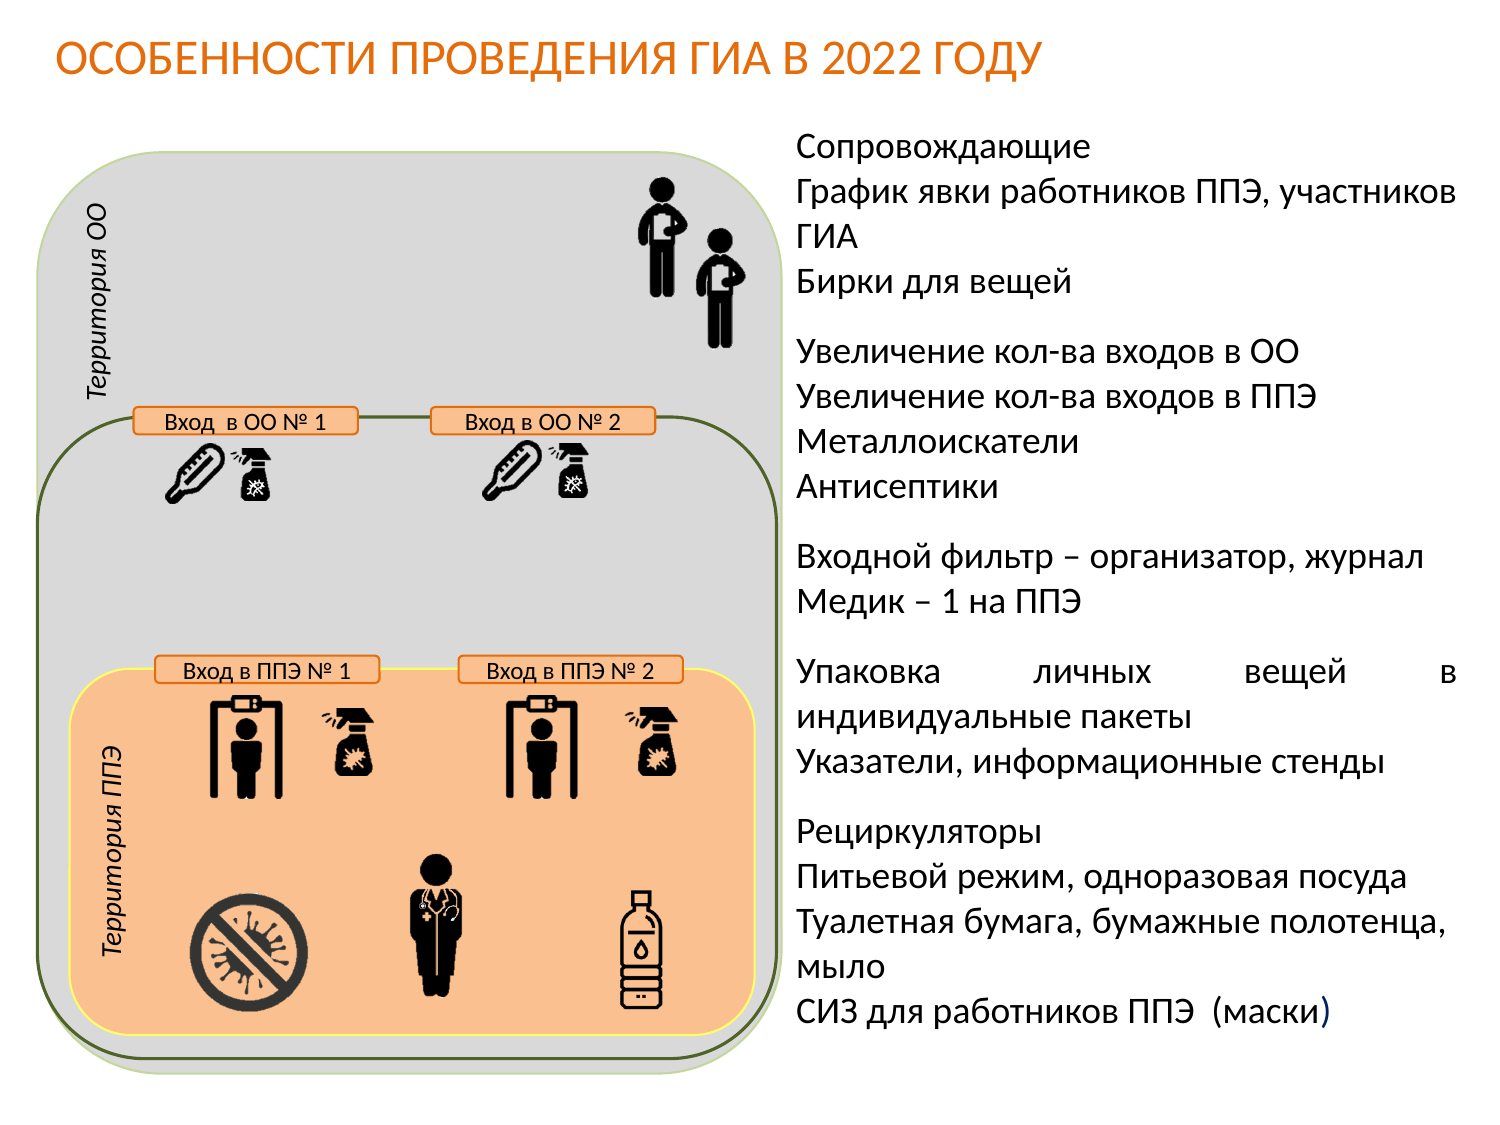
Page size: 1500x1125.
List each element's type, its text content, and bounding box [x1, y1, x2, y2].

picture [489, 695, 594, 799]
picture [142, 851, 523, 1016]
text_box ОСОБЕННОСТИ ПРОВЕДЕНИЯ ГИА В 2022 ГОДУ [40, 16, 1059, 92]
text_box Вход в ППЭ № 2 [456, 653, 686, 686]
text_box Вход в ОО № 2 [428, 404, 658, 437]
picture [315, 708, 379, 776]
picture [605, 172, 777, 353]
text_box Вход в ППЭ № 1 [152, 653, 382, 686]
text_box Сопровождающие График явки работников ППЭ, участников ГИА Бирки для вещей Увеличение кол-ва входов в ОО Увеличение кол-ва входов в ППЭ Металлоискатели Антисептики Входной фильтр – организатор, журнал Медик – 1 на ППЭ Упаковка личных вещей в индивидуальные пакеты Указатели, информационные стенды Рециркуляторы Питьевой режим, одноразовая посуда Туалетная бумага, бумажные полотенца, мыло СИЗ для работников ППЭ (маски) [781, 113, 1473, 1039]
text_box Вход в ОО № 1 [131, 404, 361, 437]
picture [226, 448, 275, 501]
picture [579, 886, 707, 1013]
text_box Территория ОО [69, 188, 119, 416]
picture [619, 707, 683, 776]
picture [164, 443, 225, 504]
text_box [35, 150, 784, 1076]
picture [481, 440, 594, 501]
picture [194, 695, 298, 799]
text_box [35, 414, 779, 1061]
